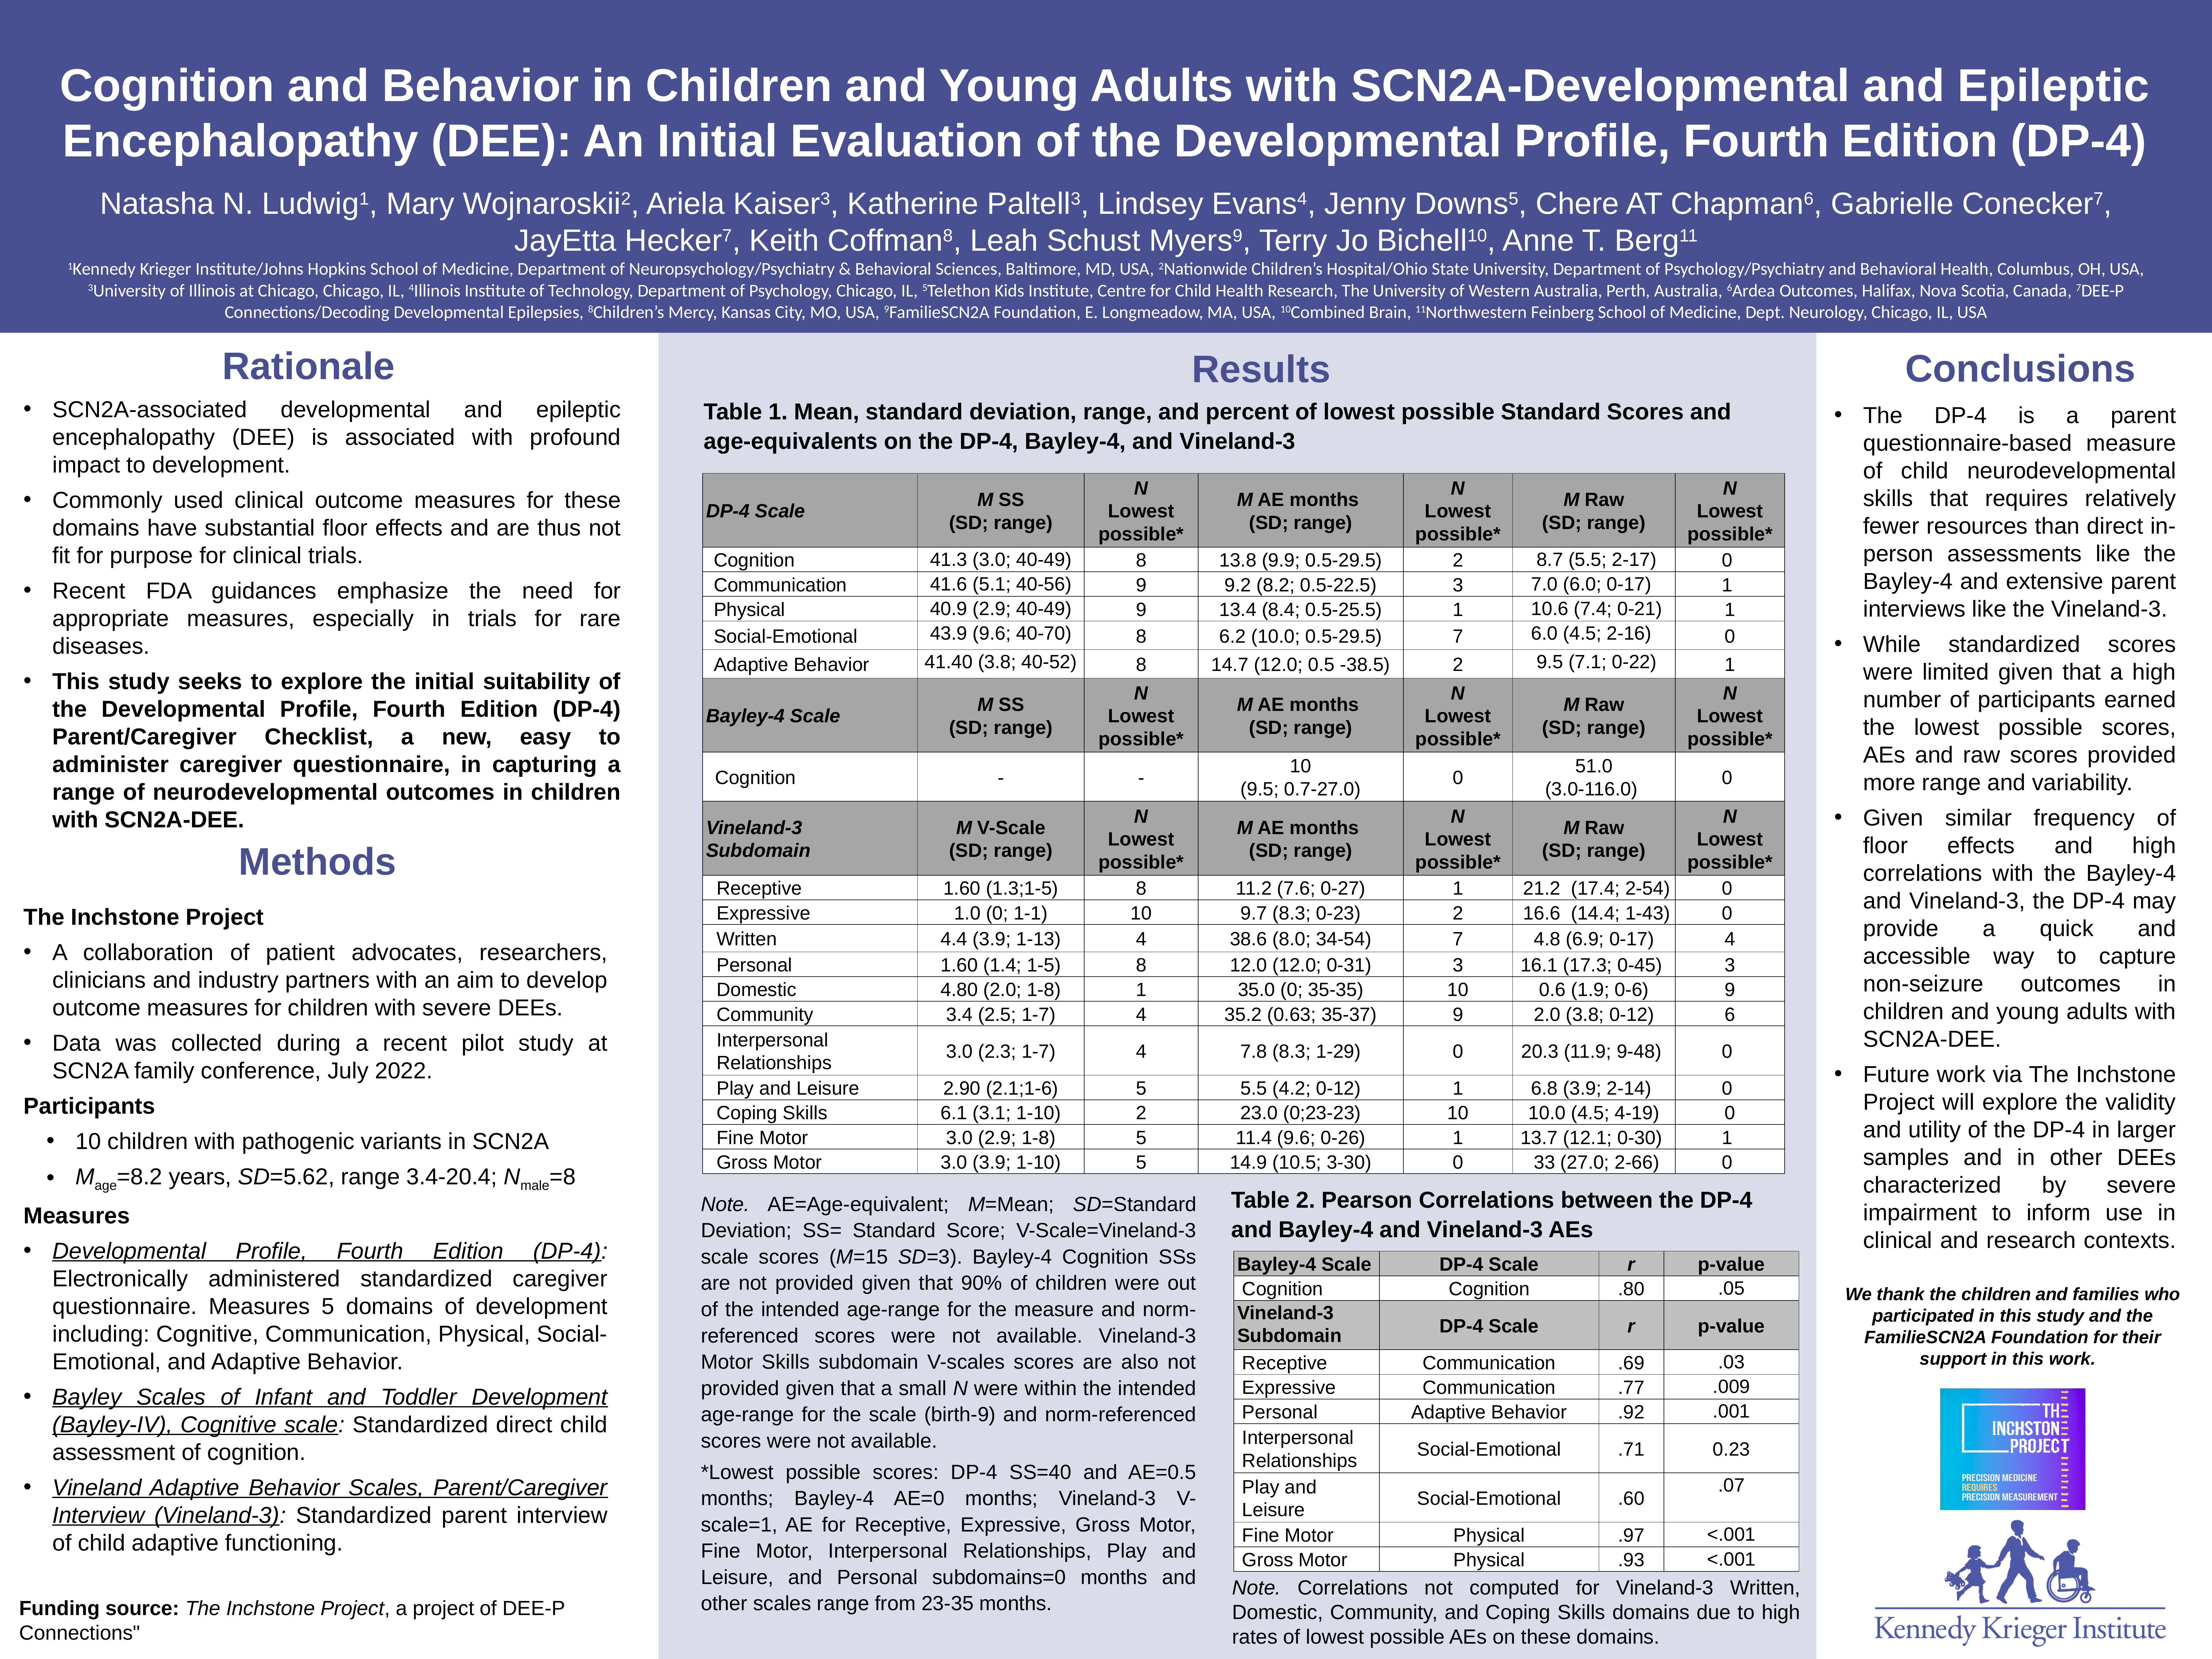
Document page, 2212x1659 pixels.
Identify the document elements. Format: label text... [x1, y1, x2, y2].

table_header N Lowest possible* [1084, 473, 1198, 547]
table_cell 4 [1084, 925, 1198, 952]
table_cell 1 [1676, 1125, 1784, 1149]
table_cell 23.0 (0;23-23) [1198, 1100, 1403, 1124]
table_cell 2.90 (2.1;1-6) [918, 1075, 1084, 1100]
table_cell Receptive [1234, 1350, 1379, 1374]
table_cell 43.9 (9.6; 40-70) [918, 621, 1084, 649]
table_cell Play and Leisure [1234, 1473, 1379, 1522]
table_cell 20.3 (11.9; 9-48) [1513, 1026, 1675, 1075]
table_cell 6.2 (10.0; 0.5-29.5) [1198, 621, 1403, 649]
picture [1963, 1493, 1971, 1500]
table_header N Lowest possible* [1676, 473, 1784, 547]
table_cell 3.4 (2.5; 1-7) [918, 1002, 1084, 1026]
table_cell 3.0 (3.9; 1-10) [918, 1149, 1084, 1173]
table_cell .77 [1599, 1375, 1664, 1399]
table_cell 13.8 (9.9; 0.5-29.5) [1198, 547, 1403, 571]
table_cell 11.2 (7.6; 0-27) [1198, 876, 1403, 900]
text_box Note. AE=Age-equivalent; M=Mean; SD=Standard Deviation; SS= Standard Score; V-Scale=Vineland-3 scale scores (M=15 SD=3). Bayley-4 Cognition SSs are not provided given that 90% of children were out of the intended age-range for the measure and norm-referenced scores were not available. Vineland-3 Motor Skills subdomain V-scales scores are also not provided given that a small N were within the intended age-range for the scale (birth-9) and norm-referenced scores were not available. *Lowest possible scores: DP-4 SS=40 and AE=0.5 months; Bayley-4 AE=0 months; Vineland-3 V-scale=1, AE for Receptive, Expressive, Gross Motor, Fine Motor, Interpersonal Relationships, Play and Leisure, and Personal subdomains=0 months and other scales range from 23-35 months. [696, 1186, 1201, 1617]
table_cell .71 [1599, 1424, 1664, 1473]
table_cell Adaptive Behavior [703, 650, 917, 678]
table_cell Communication [703, 572, 917, 596]
table_cell M AE months (SD; range) [1198, 678, 1403, 752]
table_cell <.001 [1664, 1547, 1799, 1571]
table_cell 9.2 (8.2; 0.5-22.5) [1198, 572, 1403, 596]
table_cell .92 [1599, 1399, 1664, 1423]
table_cell Vineland-3 Subdomain [703, 802, 917, 875]
table_cell 21.2 (17.4; 2-54) [1513, 876, 1675, 900]
table_cell Domestic [703, 977, 917, 1001]
table_cell 3.0 (2.9; 1-8) [918, 1125, 1084, 1149]
text_box [0, 0, 2212, 333]
table_cell Social-Emotional [1380, 1424, 1599, 1473]
table_cell 38.6 (8.0; 34-54) [1198, 925, 1403, 952]
table_cell 1.60 (1.4; 1-5) [918, 952, 1084, 976]
table_header DP-4 Scale [703, 473, 917, 547]
table_cell 0.23 [1664, 1424, 1799, 1473]
table_cell 40.9 (2.9; 40-49) [918, 597, 1084, 621]
table_cell 5 [1084, 1075, 1198, 1100]
table_cell 41.3 (3.0; 40-49) [918, 547, 1084, 571]
table_cell 1 [1404, 597, 1512, 621]
picture [1941, 1427, 1943, 1429]
picture [1940, 1443, 1943, 1461]
table_cell Personal [1234, 1399, 1379, 1423]
table_cell 7.0 (6.0; 0-17) [1513, 572, 1675, 596]
table_cell N Lowest possible* [1404, 678, 1512, 752]
table_cell Expressive [703, 900, 917, 924]
table_cell 14.9 (10.5; 3-30) [1198, 1149, 1403, 1173]
table_cell 7.8 (8.3; 1-29) [1198, 1026, 1403, 1075]
table_cell 6.0 (4.5; 2-16) [1513, 621, 1675, 649]
table_cell Expressive [1234, 1375, 1379, 1399]
table_cell .001 [1664, 1399, 1799, 1423]
table_cell Physical [1380, 1547, 1599, 1571]
table_cell 12.0 (12.0; 0-31) [1198, 952, 1403, 976]
picture [1940, 1476, 1944, 1480]
text_box Results [819, 345, 1704, 392]
table_cell 0 [1676, 547, 1784, 571]
table_cell 14.7 (12.0; 0.5 -38.5) [1198, 650, 1403, 678]
table_cell Social-Emotional [1380, 1473, 1599, 1522]
table_cell 41.40 (3.8; 40-52) [918, 650, 1084, 678]
table_cell 6.8 (3.9; 2-14) [1513, 1075, 1675, 1100]
table_cell DP-4 Scale [1380, 1301, 1599, 1349]
table_cell 4.80 (2.0; 1-8) [918, 977, 1084, 1001]
table_cell N Lowest possible* [1084, 802, 1198, 875]
table_cell 3 [1404, 952, 1512, 976]
table_cell .07 [1664, 1473, 1799, 1522]
text_box Natasha N. Ludwig1, Mary Wojnaroskii2, Ariela Kaiser3, Katherine Paltell3, Lindsey Evans4, Jenny Downs5, Chere AT Chapman6, Gabrielle Conecker7, JayEtta Hecker7, Keith Coffman8, Leah Schust Myers9, Terry Jo Bichell10, Anne T. Berg11 1Kennedy Krieger Institute/Johns Hopkins School of Medicine, Department of Neuropsychology/Psychiatry & Behavioral Sciences, Baltimore, MD, USA, 2Nationwide Children’s Hospital/Ohio State University, Department of Psychology/Psychiatry and Behavioral Health, Columbus, OH, USA, 3University of Illinois at Chicago, Chicago, IL, 4Illinois Institute of Technology, Department of Psychology, Chicago, IL, 5Telethon Kids Institute, Centre for Child Health Research, The University of Western Australia, Perth, Australia, 6Ardea Outcomes, Halifax, Nova Scotia, Canada, 7DEE-P Connections/Decoding Developmental Epilepsies, 8Children’s Mercy, Kansas City, MO, USA, 9FamilieSCN2A Foundation, E. Longmeadow, MA, USA, 10Combined Brain, 11Northwestern Feinberg School of Medicine, Dept. Neurology, Chicago, IL, USA [46, 181, 2166, 345]
table_cell 0.6 (1.9; 0-6) [1513, 977, 1675, 1001]
table_cell Cognition [703, 547, 917, 571]
table_cell 9 [1404, 1002, 1512, 1026]
table_cell p-value [1664, 1301, 1799, 1349]
table_cell .009 [1664, 1375, 1799, 1399]
picture [1941, 1458, 1944, 1461]
table_cell 5.5 (4.2; 0-12) [1198, 1075, 1403, 1100]
table_header N Lowest possible* [1404, 473, 1512, 547]
table_cell 41.6 (5.1; 40-56) [918, 572, 1084, 596]
table_cell 0 [1676, 1100, 1784, 1124]
table_cell .69 [1599, 1350, 1664, 1374]
table_header r [1599, 1251, 1664, 1276]
table_header M SS (SD; range) [918, 473, 1084, 547]
text_box Methods [68, 834, 567, 885]
text_box We thank the children and families who participated in this study and the FamilieSCN2A Foundation for their support in this work. [1834, 1280, 2192, 1371]
text_box Rationale [59, 345, 559, 390]
table_cell Cognition [703, 752, 917, 801]
table_cell - [1084, 752, 1198, 801]
table_cell Play and Leisure [703, 1075, 917, 1100]
picture [1940, 1462, 1945, 1474]
table_cell 0 [1676, 1075, 1784, 1100]
picture [1875, 1520, 2166, 1647]
table_cell 4.4 (3.9; 1-13) [918, 925, 1084, 952]
table_cell 9 [1676, 977, 1784, 1001]
table_cell Community [703, 1002, 917, 1026]
table_header M Raw (SD; range) [1513, 473, 1675, 547]
table_cell 5 [1084, 1149, 1198, 1173]
table_cell 6.1 (3.1; 1-10) [918, 1100, 1084, 1124]
table_header p-value [1664, 1251, 1799, 1276]
text_box The Inchstone Project A collaboration of patient advocates, researchers, clinicians and industry partners with an aim to develop outcome measures for children with severe DEEs. Data was collected during a recent pilot study at SCN2A family conference, July 2022. Participants 10 children with pathogenic variants in SCN2A Mage=8.2 years, SD=5.62, range 3.4-20.4; Nmale=8 Measures Developmental Profile, Fourth Edition (DP-4): Electronically administered standardized caregiver questionnaire. Measures 5 domains of development including: Cognitive, Communication, Physical, Social-Emotional, and Adaptive Behavior. Bayley Scales of Infant and Toddler Development (Bayley-IV), Cognitive scale: Standardized direct child assessment of cognition. Vineland Adaptive Behavior Scales, Parent/Caregiver Interview (Vineland-3): Standardized parent interview of child adaptive functioning. [19, 899, 613, 1659]
picture [1962, 1388, 2085, 1510]
table_cell 1.60 (1.3;1-5) [918, 876, 1084, 900]
table_cell 0 [1676, 1026, 1784, 1075]
table_cell 8 [1084, 547, 1198, 571]
table_cell Gross Motor [703, 1149, 917, 1173]
table_cell Gross Motor [1234, 1547, 1379, 1571]
table_cell Written [703, 925, 917, 952]
table_cell 0 [1404, 1026, 1512, 1075]
table_cell 1 [1084, 977, 1198, 1001]
text_box Table 2. Pearson Correlations between the DP-4 and Bayley-4 and Vineland-3 AEs [1227, 1180, 1782, 1244]
table_cell 51.0 (3.0-116.0) [1513, 752, 1675, 801]
table_cell 13.7 (12.1; 0-30) [1513, 1125, 1675, 1149]
table_cell M AE months (SD; range) [1198, 802, 1403, 875]
table_cell 4 [1084, 1002, 1198, 1026]
table_header Bayley-4 Scale [1234, 1251, 1379, 1276]
table_cell 0 [1404, 752, 1512, 801]
table_cell 16.1 (17.3; 0-45) [1513, 952, 1675, 976]
text_box The DP-4 is a parent questionnaire-based measure of child neurodevelopmental skills that requires relatively fewer resources than direct in-person assessments like the Bayley-4 and extensive parent interviews like the Vineland-3. While standardized scores were limited given that a high number of participants earned the lowest possible scores, AEs and raw scores provided more range and variability. Given similar frequency of floor effects and high correlations with the Bayley-4 and Vineland-3, the DP-4 may provide a quick and accessible way to capture non-seizure outcomes in children and young adults with SCN2A-DEE. Future work via The Inchstone Project will explore the validity and utility of the DP-4 in larger samples and in other DEEs characterized by severe impairment to inform use in clinical and research contexts. [1830, 398, 2181, 1255]
table_cell 33 (27.0; 2-66) [1513, 1149, 1675, 1173]
table_cell Interpersonal Relationships [1234, 1424, 1379, 1473]
table_cell 7 [1404, 621, 1512, 649]
table_cell Communication [1380, 1375, 1599, 1399]
table_cell M SS (SD; range) [918, 678, 1084, 752]
text_box Note. Correlations not computed for Vineland-3 Written, Domestic, Community, and Coping Skills domains due to high rates of lowest possible AEs on these domains. [1227, 1572, 1805, 1650]
table_cell 2 [1404, 900, 1512, 924]
table_cell 1 [1404, 1125, 1512, 1149]
table_cell 1 [1404, 876, 1512, 900]
table_cell Fine Motor [703, 1125, 917, 1149]
table_cell 1.0 (0; 1-1) [918, 900, 1084, 924]
table_cell 0 [1676, 621, 1784, 649]
table_cell 2 [1404, 547, 1512, 571]
table_cell 0 [1676, 876, 1784, 900]
table_cell .97 [1599, 1522, 1664, 1547]
table_cell 5 [1084, 1125, 1198, 1149]
table_cell .60 [1599, 1473, 1664, 1522]
table_cell 10.0 (4.5; 4-19) [1513, 1100, 1675, 1124]
table_cell - [918, 752, 1084, 801]
table_cell M Raw (SD; range) [1513, 802, 1675, 875]
table_cell 0 [1676, 900, 1784, 924]
table_cell 10 [1084, 900, 1198, 924]
title Cognition and Behavior in Children and Young Adults with SCN2A-Developmental and Epileptic Encephalopathy (DEE): An Initial Evaluation of the Developmental Profile, Fourth Edition (DP-4) [46, 53, 2166, 181]
table_cell 8 [1084, 621, 1198, 649]
table_cell 2 [1084, 1100, 1198, 1124]
table_cell 4.8 (6.9; 0-17) [1513, 925, 1675, 952]
table_cell Cognition [1380, 1276, 1599, 1300]
table_cell 8 [1084, 876, 1198, 900]
table_cell 8 [1084, 952, 1198, 976]
text_box SCN2A-associated developmental and epileptic encephalopathy (DEE) is associated with profound impact to development. Commonly used clinical outcome measures for these domains have substantial floor effects and are thus not fit for purpose for clinical trials. Recent FDA guidances emphasize the need for appropriate measures, especially in trials for rare diseases. This study seeks to explore the initial suitability of the Developmental Profile, Fourth Edition (DP-4) Parent/Caregiver Checklist, a new, easy to administer caregiver questionnaire, in capturing a range of neurodevelopmental outcomes in children with SCN2A-DEE. [19, 392, 626, 835]
table_cell 35.2 (0.63; 35-37) [1198, 1002, 1403, 1026]
table_cell 3 [1404, 572, 1512, 596]
table_cell Receptive [703, 876, 917, 900]
table_cell Vineland-3 Subdomain [1234, 1301, 1379, 1349]
table_cell 10 (9.5; 0.7-27.0) [1198, 752, 1403, 801]
table_cell N Lowest possible* [1404, 802, 1512, 875]
table_cell 9 [1084, 572, 1198, 596]
table_cell M Raw (SD; range) [1513, 678, 1675, 752]
table_cell 4 [1676, 925, 1784, 952]
table_cell 2 [1404, 650, 1512, 678]
table_cell .03 [1664, 1350, 1799, 1374]
text_box Table 1. Mean, standard deviation, range, and percent of lowest possible Standard Scores and age-equivalents on the DP-4, Bayley-4, and Vineland-3 [699, 392, 1788, 456]
table_cell N Lowest possible* [1084, 678, 1198, 752]
text_box Conclusions [1771, 341, 2212, 392]
table_cell 0 [1676, 1149, 1784, 1173]
table_cell 4 [1084, 1026, 1198, 1075]
table_cell M V-Scale (SD; range) [918, 802, 1084, 875]
table_cell Adaptive Behavior [1380, 1399, 1599, 1423]
table_cell Physical [703, 597, 917, 621]
table_cell 1 [1676, 650, 1784, 678]
table_cell Communication [1380, 1350, 1599, 1374]
table_cell N Lowest possible* [1676, 802, 1784, 875]
table_cell r [1599, 1301, 1664, 1349]
text_box Funding source: The Inchstone Project, a project of DEE-P Connections" [14, 1592, 608, 1646]
table_cell Personal [703, 952, 917, 976]
text_box [658, 345, 1817, 1659]
table_header DP-4 Scale [1380, 1251, 1599, 1276]
table_cell Fine Motor [1234, 1522, 1379, 1547]
table_cell Bayley-4 Scale [703, 678, 917, 752]
table_cell 9.5 (7.1; 0-22) [1513, 650, 1675, 678]
table_cell 2.0 (3.8; 0-12) [1513, 1002, 1675, 1026]
table_cell 3.0 (2.3; 1-7) [918, 1026, 1084, 1075]
table_cell <.001 [1664, 1522, 1799, 1547]
table_cell Physical [1380, 1522, 1599, 1547]
table_cell 8.7 (5.5; 2-17) [1513, 547, 1675, 571]
table_cell 9 [1084, 597, 1198, 621]
picture [1963, 1484, 1966, 1491]
picture [1940, 1433, 1945, 1440]
table_cell 1 [1404, 1075, 1512, 1100]
table_cell .93 [1599, 1547, 1664, 1571]
table_cell 10 [1404, 1100, 1512, 1124]
table_cell Coping Skills [703, 1100, 917, 1124]
table_cell 11.4 (9.6; 0-26) [1198, 1125, 1403, 1149]
table_cell N Lowest possible* [1676, 678, 1784, 752]
table_cell 16.6 (14.4; 1-43) [1513, 900, 1675, 924]
table_cell 3 [1676, 952, 1784, 976]
table_cell .05 [1664, 1276, 1799, 1300]
table_cell 7 [1404, 925, 1512, 952]
picture [1963, 1474, 1971, 1481]
table_cell 9.7 (8.3; 0-23) [1198, 900, 1403, 924]
table_cell .80 [1599, 1276, 1664, 1300]
table_header M AE months (SD; range) [1198, 473, 1403, 547]
table_cell 0 [1404, 1149, 1512, 1173]
table_cell 1 [1676, 572, 1784, 596]
table_cell Interpersonal Relationships [703, 1026, 917, 1075]
table_cell 1 [1676, 597, 1784, 621]
table_cell 8 [1084, 650, 1198, 678]
table_cell 10 [1404, 977, 1512, 1001]
table_cell Cognition [1234, 1276, 1379, 1300]
table_cell 35.0 (0; 35-35) [1198, 977, 1403, 1001]
table_cell 13.4 (8.4; 0.5-25.5) [1198, 597, 1403, 621]
table_cell 0 [1676, 752, 1784, 801]
table_cell 10.6 (7.4; 0-21) [1513, 597, 1675, 621]
table_cell 6 [1676, 1002, 1784, 1026]
table_cell Social-Emotional [703, 621, 917, 649]
